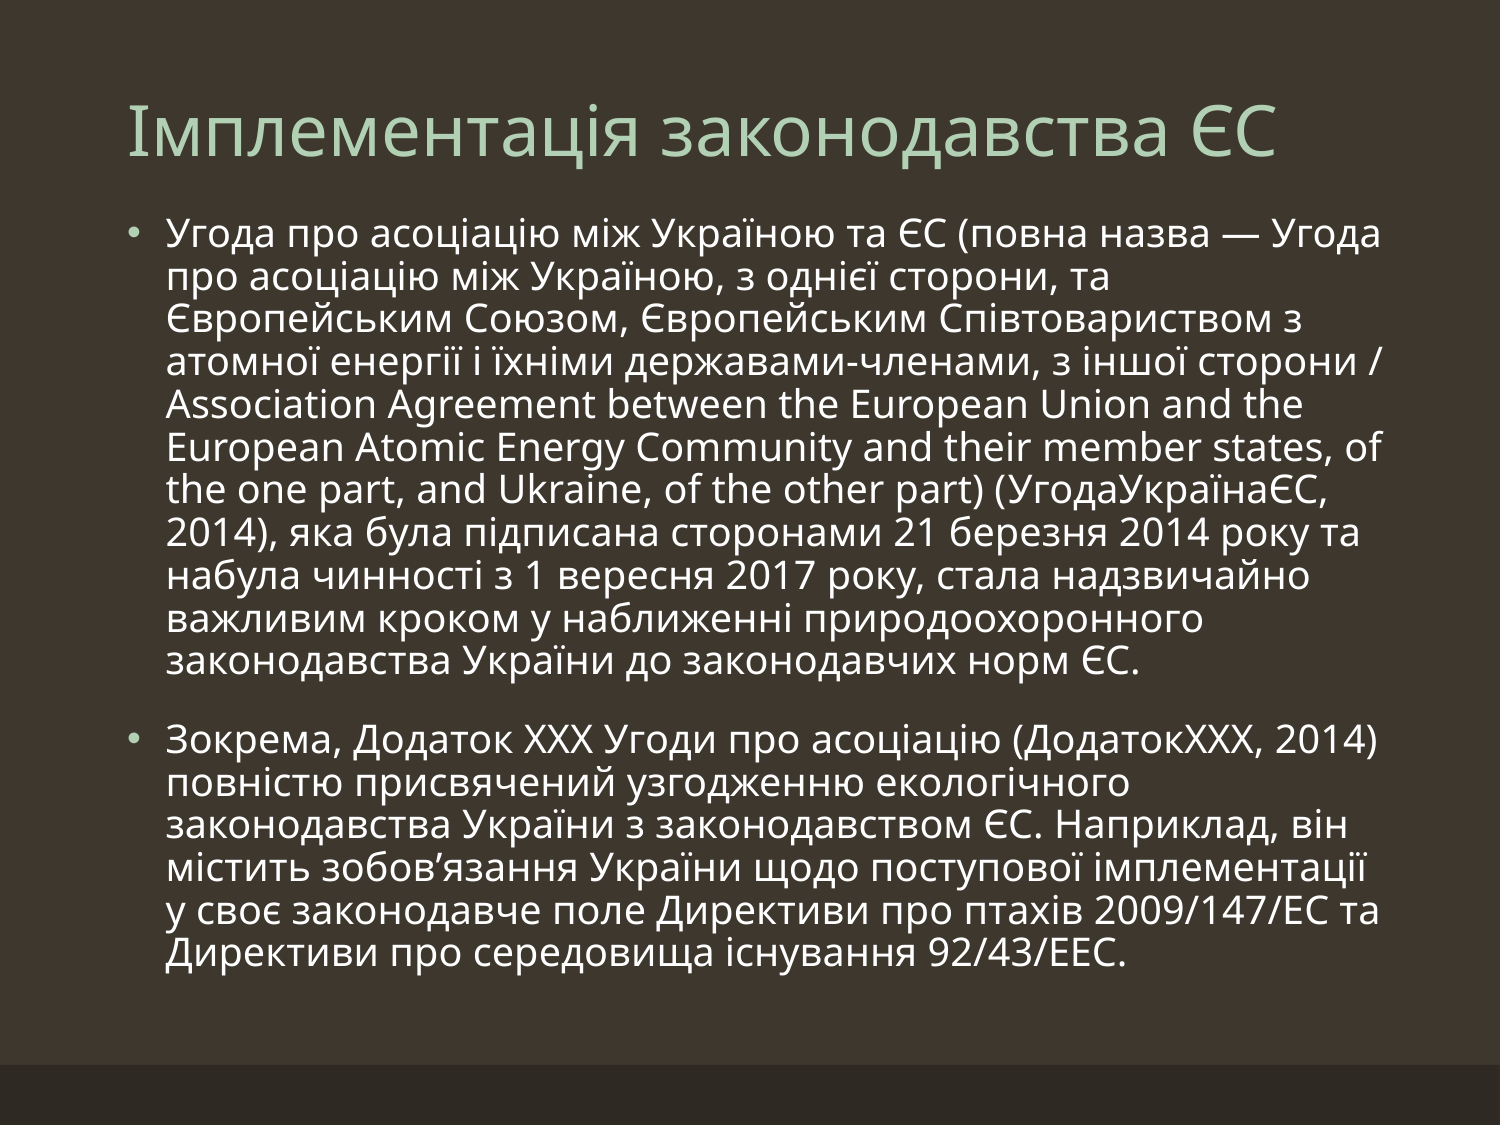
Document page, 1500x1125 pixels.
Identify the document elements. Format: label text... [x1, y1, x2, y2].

title Імплементація законодавства ЄС [112, 60, 1406, 179]
list Угода про асоціацію між Україною та ЄС (повна назва — Угода про асоціацію між Україною, з однієї сторони, та Європейським Союзом, Європейським Співтовариством з атомної енергії і їхніми державами-членами, з іншої сторони / Association Agreement between the European Union and the European Atomic Energy Community and their member states, of the one part, and Ukraine, of the other part) (УгодаУкраїнаЄС, 2014), яка була підписана сторонами 21 березня 2014 року та набула чинності з 1 вересня 2017 року, стала надзвичайно важливим кроком у наближенні природоохоронного законодавства України до законодавчих норм ЄС. Зокрема, Додаток ХХХ Угоди про асоціацію (ДодатокХХХ, 2014) повністю присвячений узгодженню екологічного законодавства України з законодавством ЄС. Наприклад, він містить зобов’язання України щодо поступової імплементації у своє законодавче поле Директиви про птахів 2009/147/ЕС та Директиви про середовища існування 92/43/ЕЕС. [112, 205, 1406, 1000]
